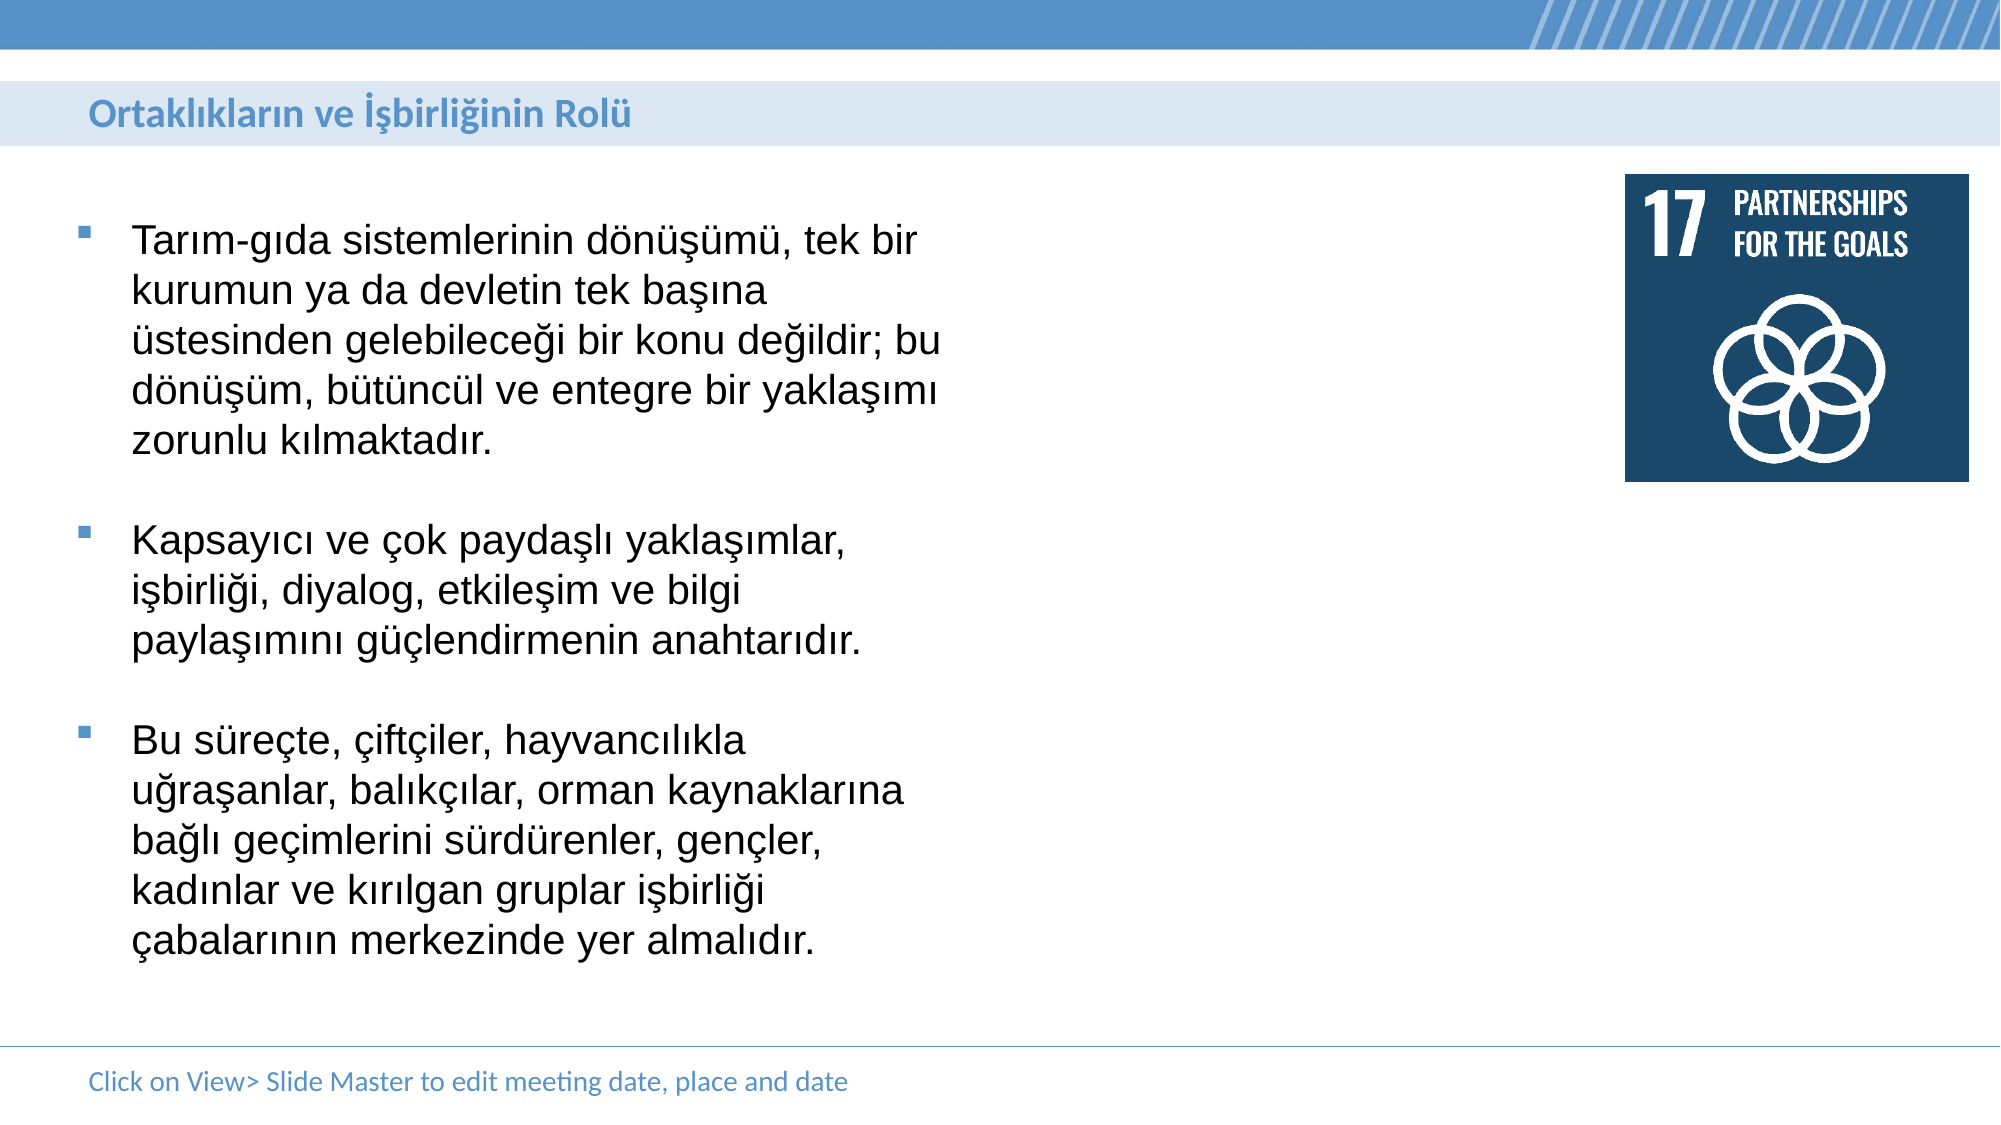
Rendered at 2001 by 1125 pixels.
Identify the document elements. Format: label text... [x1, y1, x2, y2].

subtitle Tarım-gıda sistemlerinin dönüşümü, tek bir kurumun ya da devletin tek başına üstesinden gelebileceği bir konu değildir; bu dönüşüm, bütüncül ve entegre bir yaklaşımı zorunlu kılmaktadır. Kapsayıcı ve çok paydaşlı yaklaşımlar, işbirliği, diyalog, etkileşim ve bilgi paylaşımını güçlendirmenin anahtarıdır. Bu süreçte, çiftçiler, hayvancılıkla uğraşanlar, balıkçılar, orman kaynaklarına bağlı geçimlerini sürdürenler, gençler, kadınlar ve kırılgan gruplar işbirliği çabalarının merkezinde yer almalıdır. [75, 212, 1052, 1008]
picture [1624, 174, 1969, 482]
picture [0, 0, 2000, 50]
list Ortaklıkların ve İşbirliğinin Rolü [0, 81, 2000, 147]
